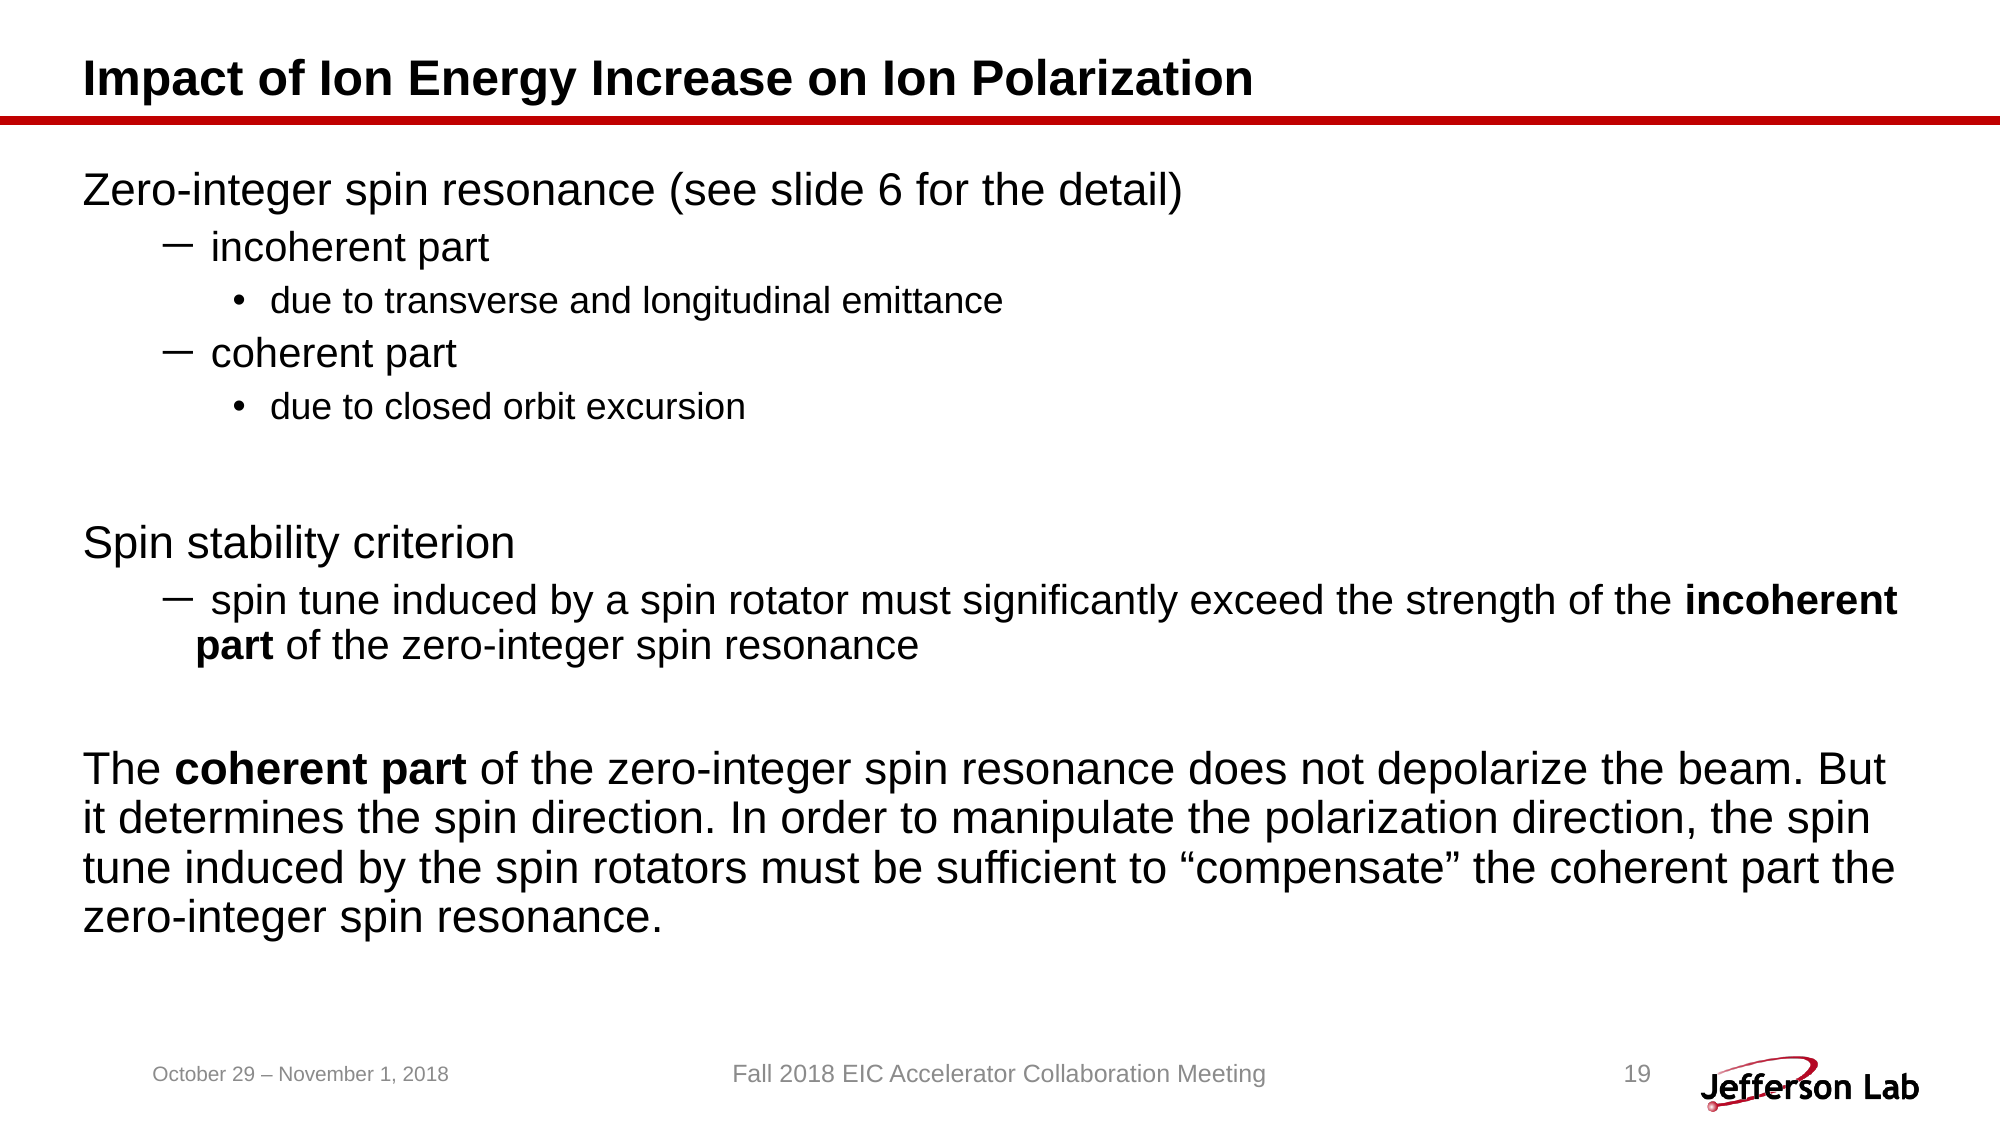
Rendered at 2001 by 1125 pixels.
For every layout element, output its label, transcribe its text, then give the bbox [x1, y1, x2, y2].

list Zero-integer spin resonance (see slide 6 for the detail) incoherent part due to transverse and longitudinal emittance coherent part due to closed orbit excursion Spin stability criterion spin tune induced by a spin rotator must significantly exceed the strength of the incoherent part of the zero-integer spin resonance The coherent part of the zero-integer spin resonance does not depolarize the beam. But it determines the spin direction. In order to manipulate the polarization direction, the spin tune induced by the spin rotators must be sufficient to “compensate” the coherent part the zero-integer spin resonance. [67, 158, 1919, 1042]
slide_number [137, 1042, 588, 1103]
slide_number 19 [1412, 1042, 1863, 1103]
title Impact of Ion Energy Increase on Ion Polarization [67, 39, 1919, 120]
footer Fall 2018 EIC Accelerator Collaboration Meeting [662, 1042, 1338, 1103]
picture [1698, 1047, 1933, 1124]
